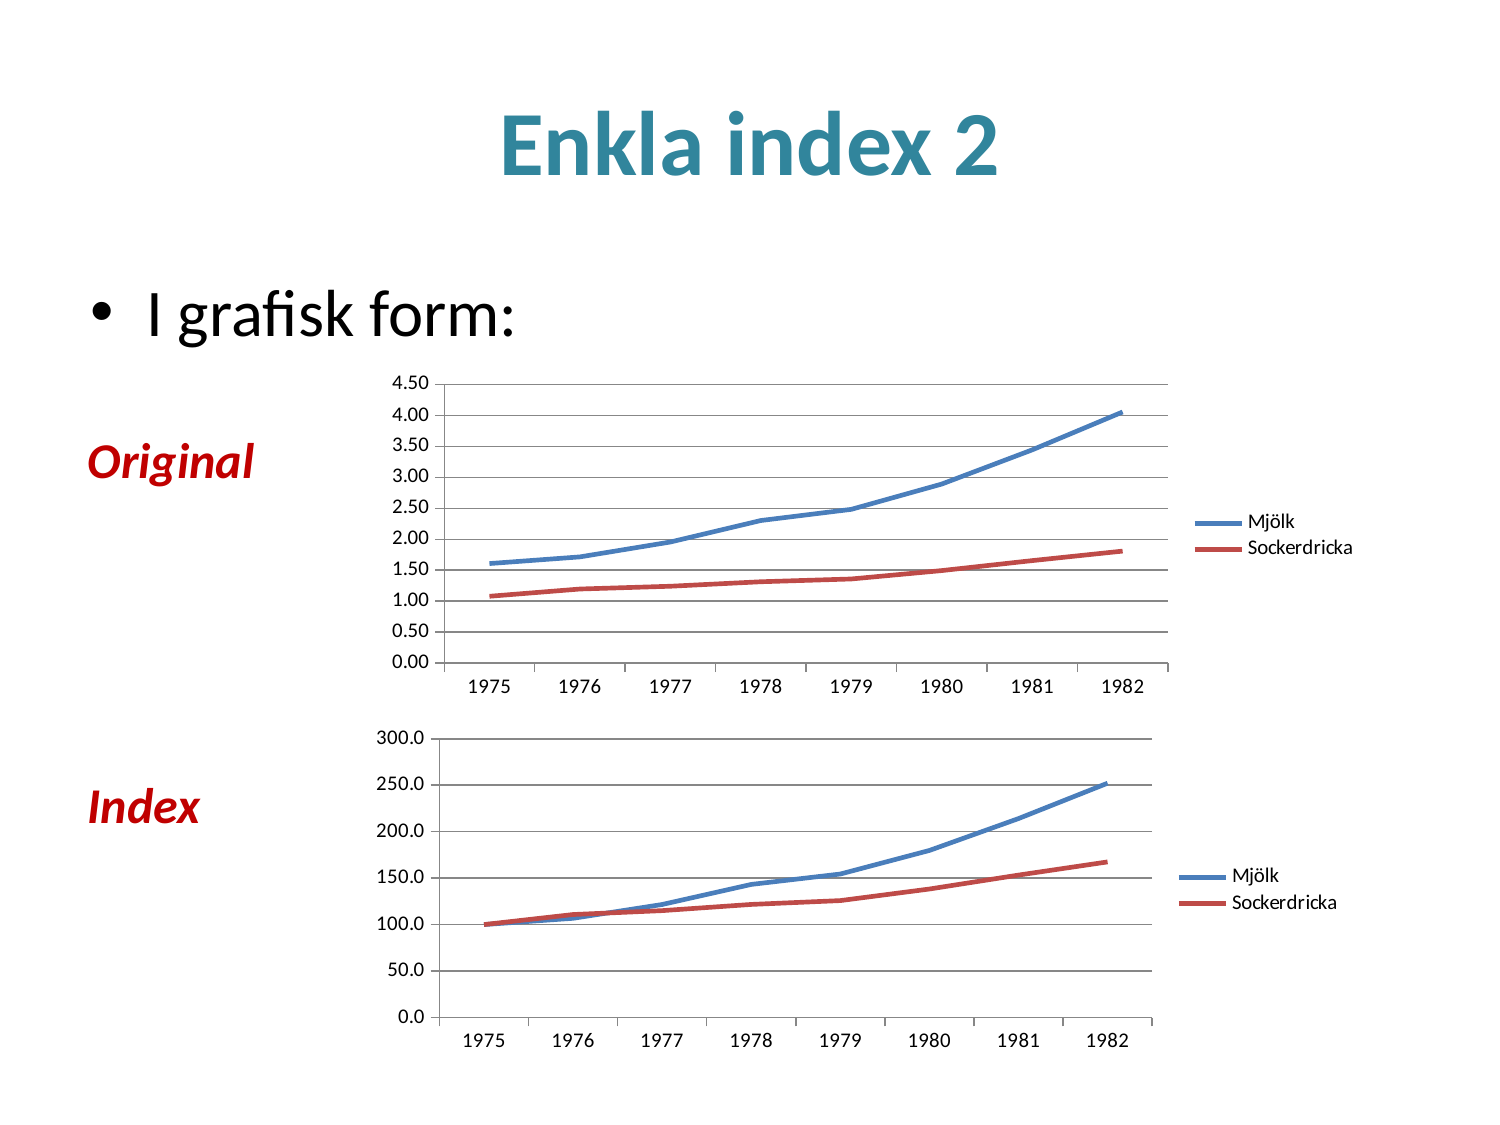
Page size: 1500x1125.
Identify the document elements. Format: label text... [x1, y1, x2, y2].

list I grafisk form: [75, 262, 1425, 1068]
text_box Index [72, 766, 341, 829]
chart [356, 721, 1357, 1060]
chart [371, 367, 1373, 706]
title Enkla index 2 [75, 45, 1425, 233]
text_box Original [72, 420, 341, 483]
